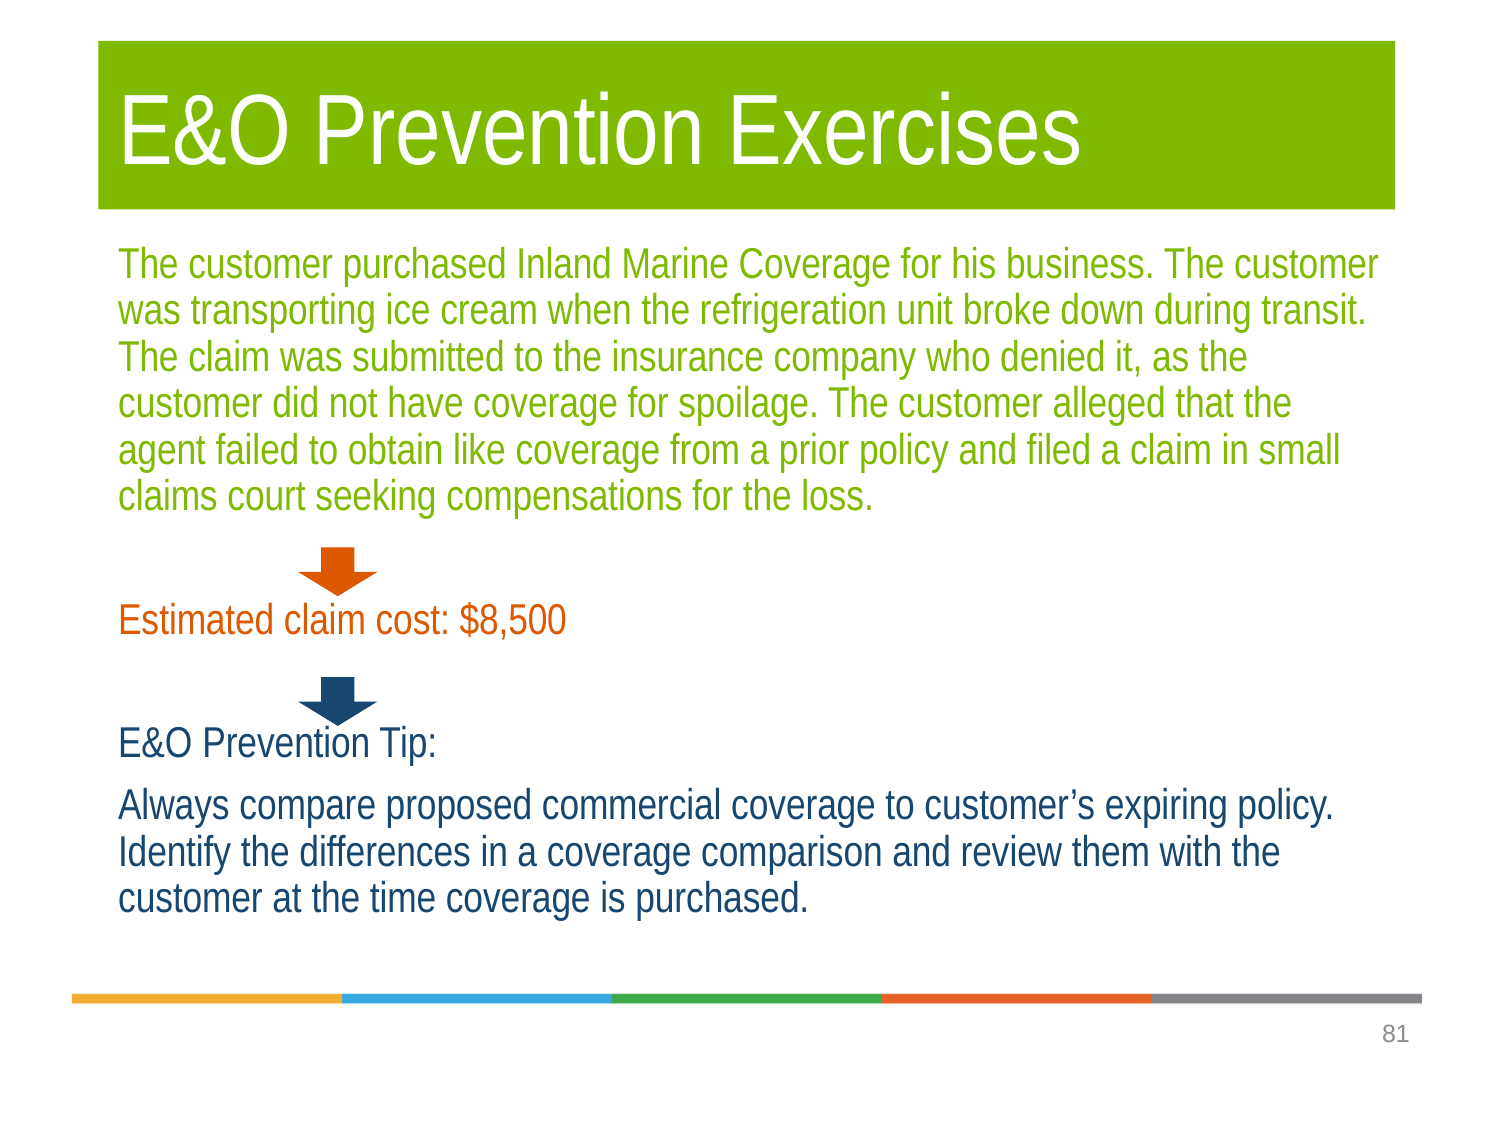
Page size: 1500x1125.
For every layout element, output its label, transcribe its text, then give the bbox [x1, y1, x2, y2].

picture [0, 987, 1500, 1014]
list The customer purchased Inland Marine Coverage for his business. The customer was transporting ice cream when the refrigeration unit broke down during transit. The claim was submitted to the insurance company who denied it, as the customer did not have coverage for spoilage. The customer alleged that the agent failed to obtain like coverage from a prior policy and filed a claim in small claims court seeking compensations for the loss. Estimated claim cost: $8,500 E&O Prevention Tip: Always compare proposed commercial coverage to customer’s expiring policy. Identify the differences in a coverage comparison and review them with the customer at the time coverage is purchased. [103, 233, 1397, 948]
title E&O Prevention Exercises [103, 29, 1397, 233]
text_box [294, 546, 382, 598]
text_box [294, 676, 382, 728]
